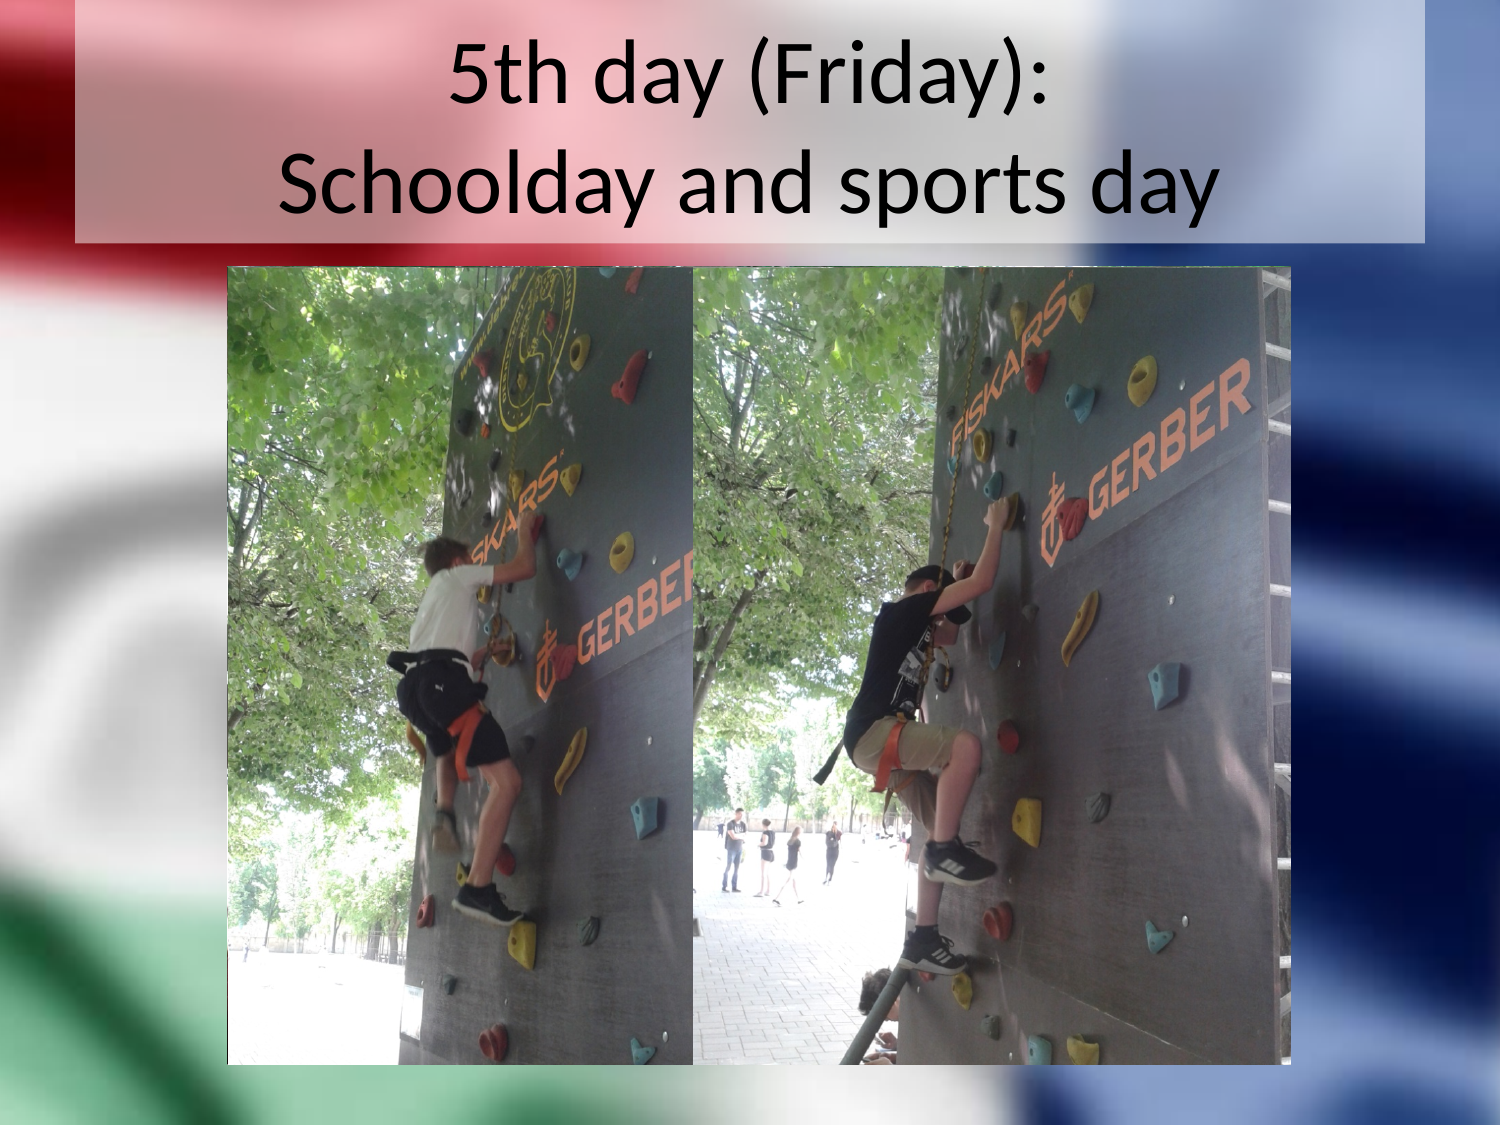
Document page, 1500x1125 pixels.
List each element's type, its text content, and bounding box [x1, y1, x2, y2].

title 5th day (Friday): Schoolday and sports day [75, 0, 1425, 244]
picture [0, 0, 1500, 1125]
